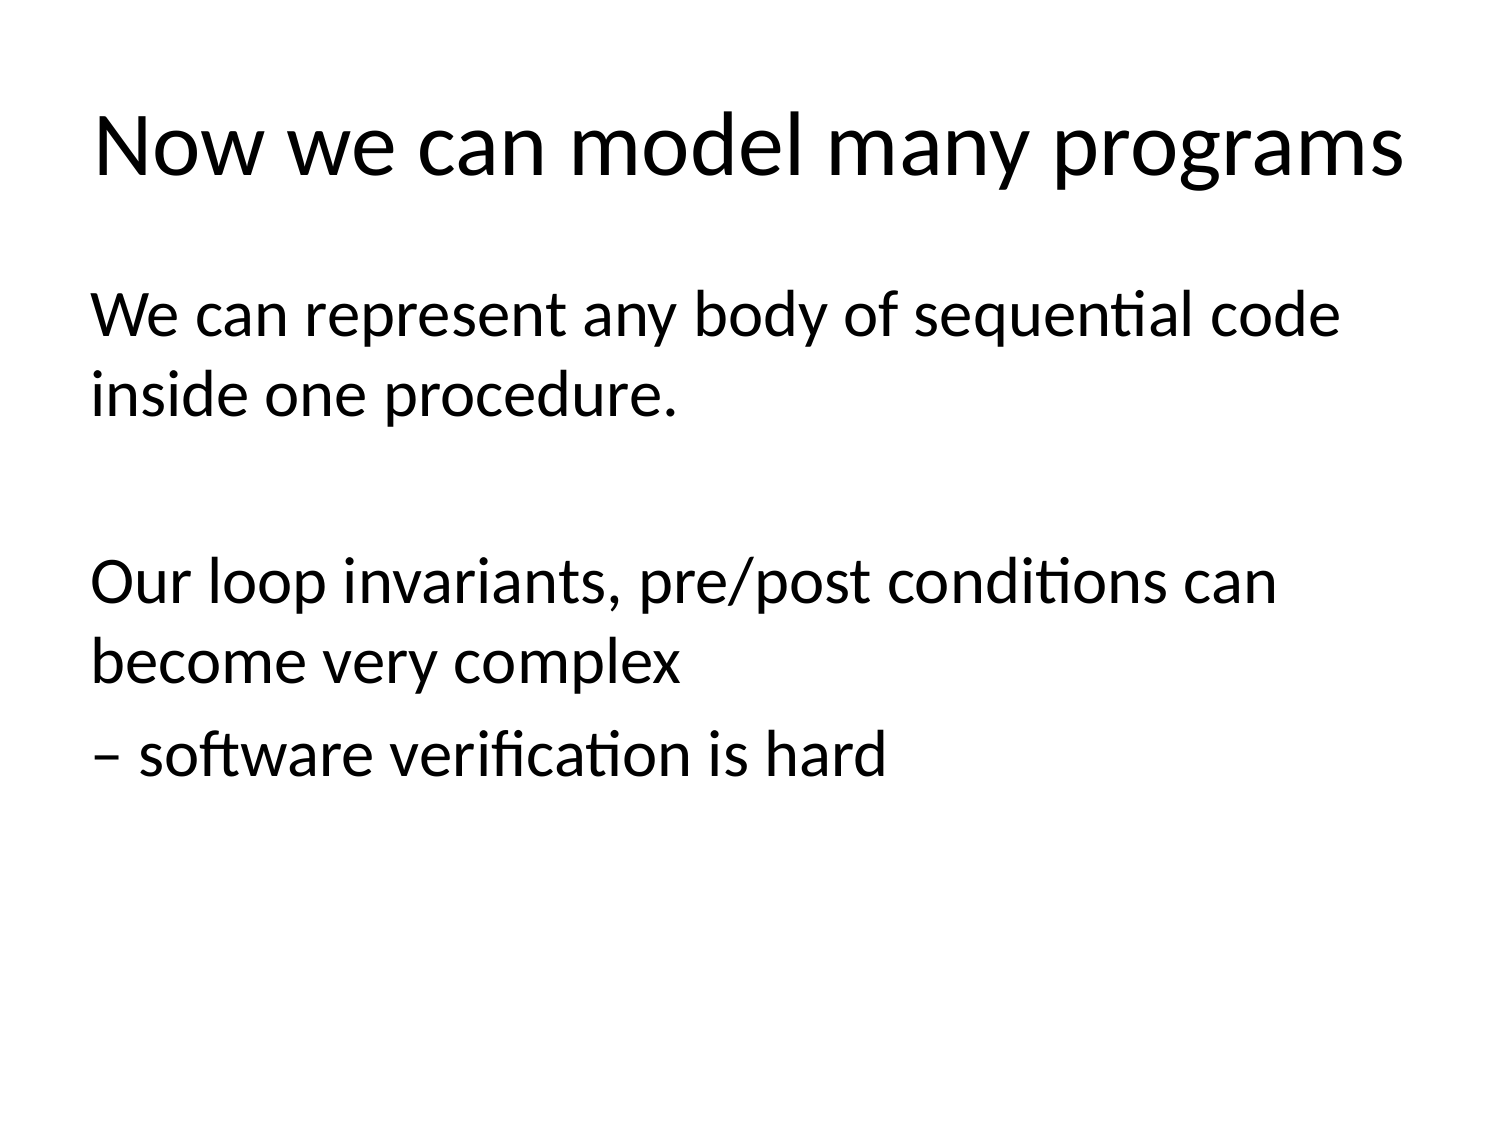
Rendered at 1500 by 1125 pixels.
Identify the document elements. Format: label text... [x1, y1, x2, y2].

title Now we can model many programs [75, 45, 1425, 233]
list We can represent any body of sequential code inside one procedure. Our loop invariants, pre/post conditions can become very complex – software verification is hard [75, 262, 1425, 1005]
